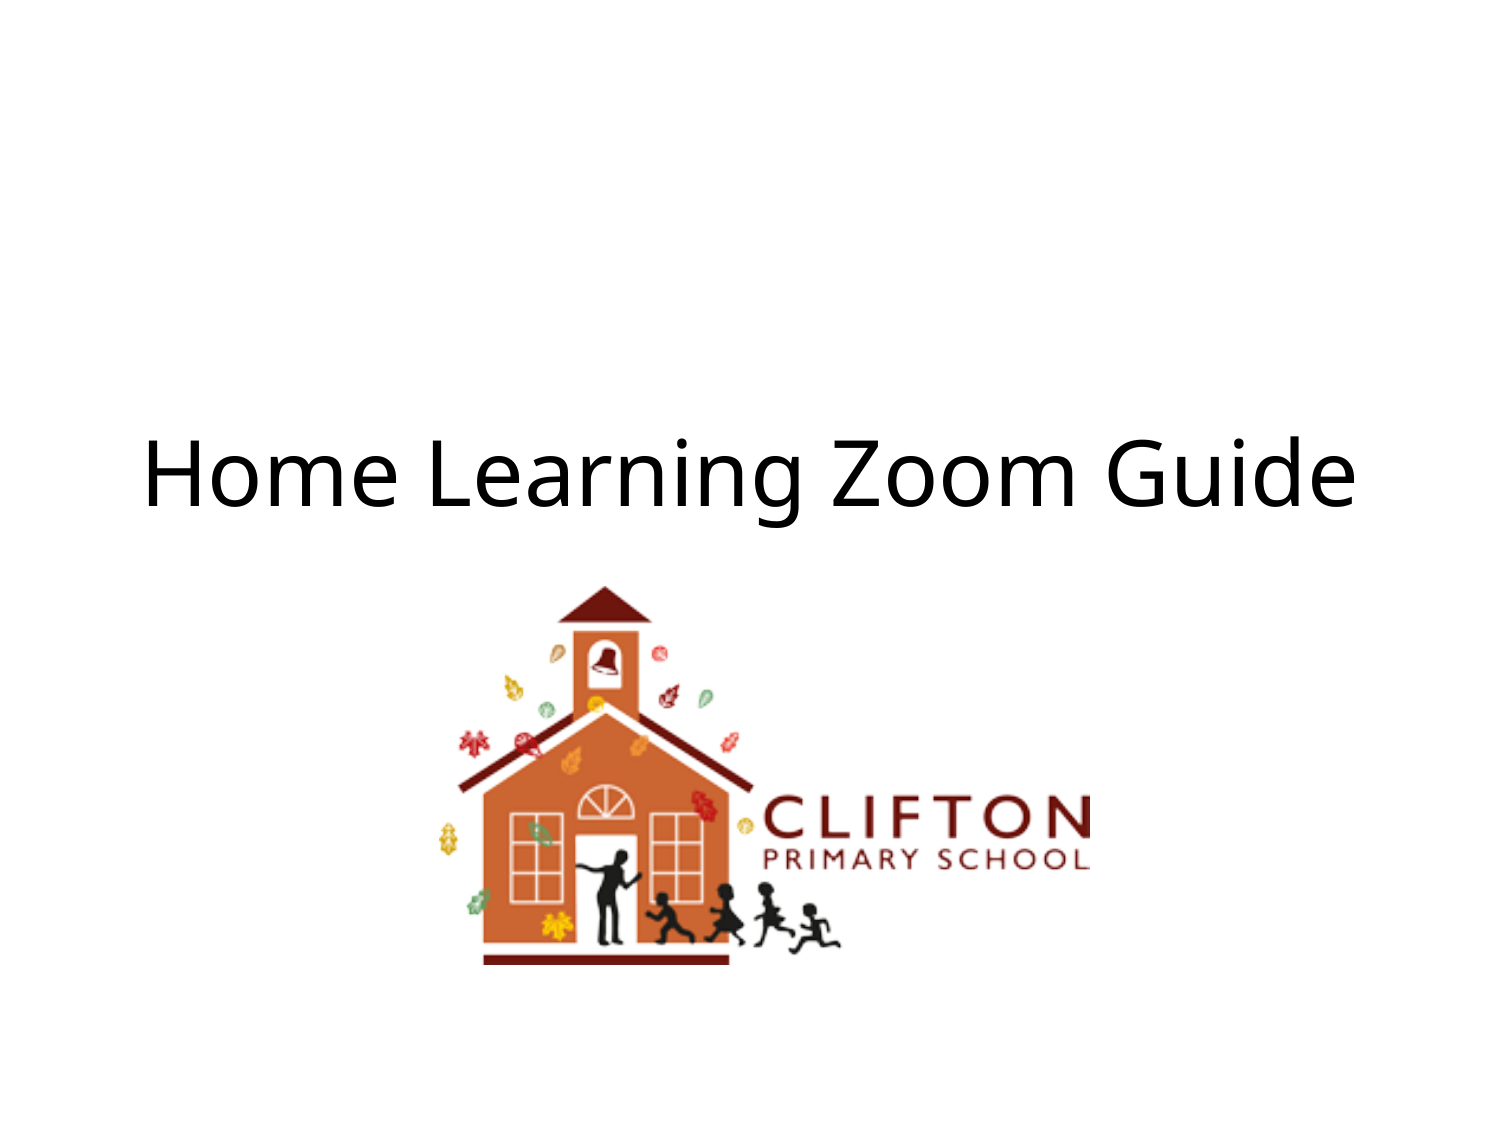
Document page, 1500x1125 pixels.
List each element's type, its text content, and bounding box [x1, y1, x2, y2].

picture [439, 585, 1090, 965]
title Home Learning Zoom Guide [112, 349, 1388, 591]
